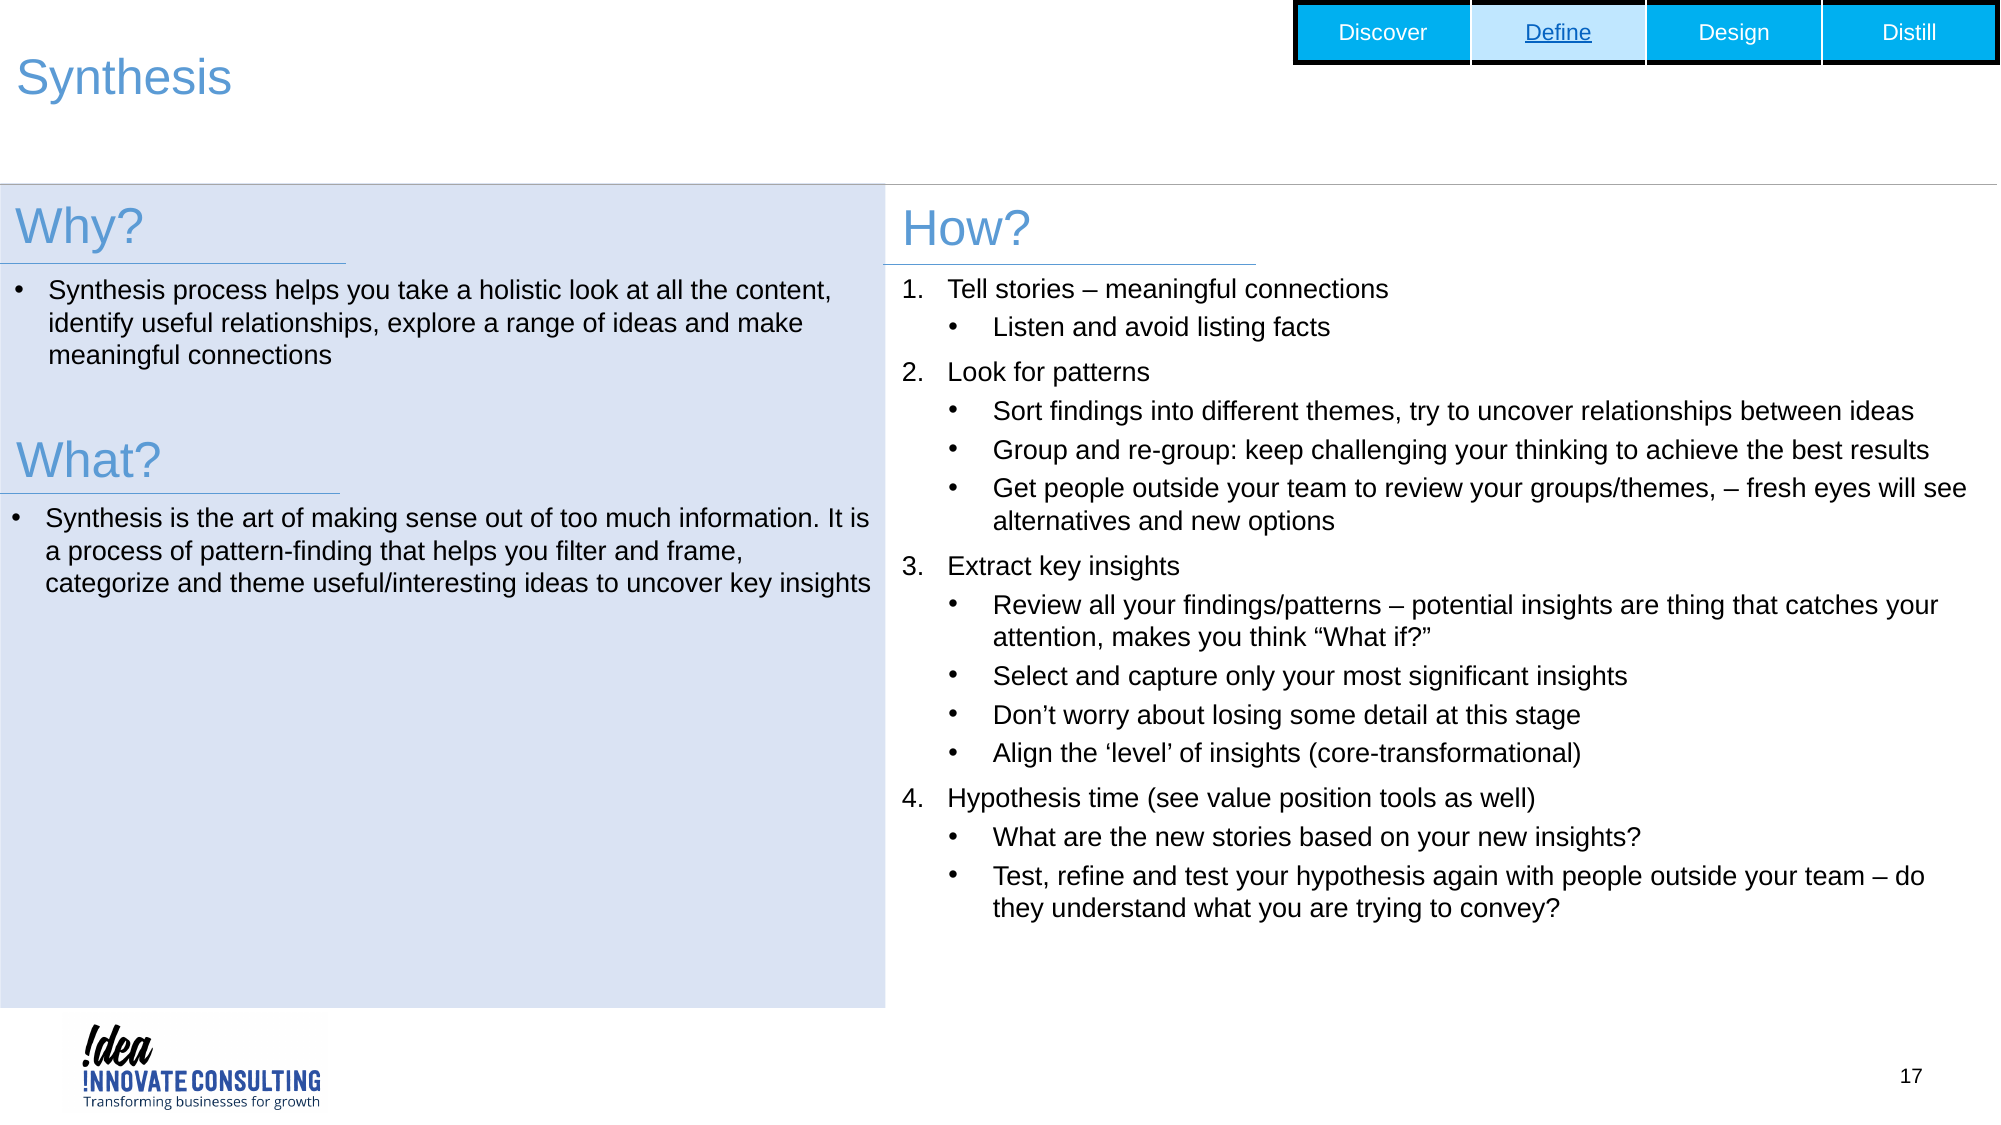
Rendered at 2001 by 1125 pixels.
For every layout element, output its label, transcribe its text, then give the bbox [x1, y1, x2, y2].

text_box [0, 185, 886, 265]
text_box What? [1, 419, 177, 493]
text_box Synthesis process helps you take a holistic look at all the content, identify useful relationships, explore a range of ideas and make meaningful connections [0, 265, 884, 378]
table_header Distill [1823, 5, 1995, 60]
picture [62, 1012, 328, 1113]
text_box [0, 606, 886, 1009]
table_header Define [1472, 5, 1645, 60]
table_header Discover [1298, 5, 1470, 60]
text_box Why? [0, 186, 160, 262]
text_box Tell stories – meaningful connections Listen and avoid listing facts Look for patterns Sort findings into different themes, try to uncover relationships between ideas Group and re-group: keep challenging your thinking to achieve the best results Get people outside your team to review your groups/themes, – fresh eyes will see alternatives and new options Extract key insights Review all your findings/patterns – potential insights are thing that catches your attention, makes you think “What if?” Select and capture only your most significant insights Don’t worry about losing some detail at this stage Align the ‘level’ of insights (core-transformational) Hypothesis time (see value position tools as well) What are the new stories based on your new insights? Test, refine and test your hypothesis again with people outside your team – do they understand what you are trying to convey? [887, 263, 1998, 931]
text_box How? [887, 187, 1070, 263]
text_box Synthesis is the art of making sense out of too much information. It is a process of pattern-finding that helps you filter and frame, categorize and theme useful/interesting ideas to uncover key insights [0, 493, 886, 606]
table_header Design [1647, 5, 1821, 60]
text_box [0, 265, 886, 493]
text_box Synthesis [1, 37, 1226, 112]
